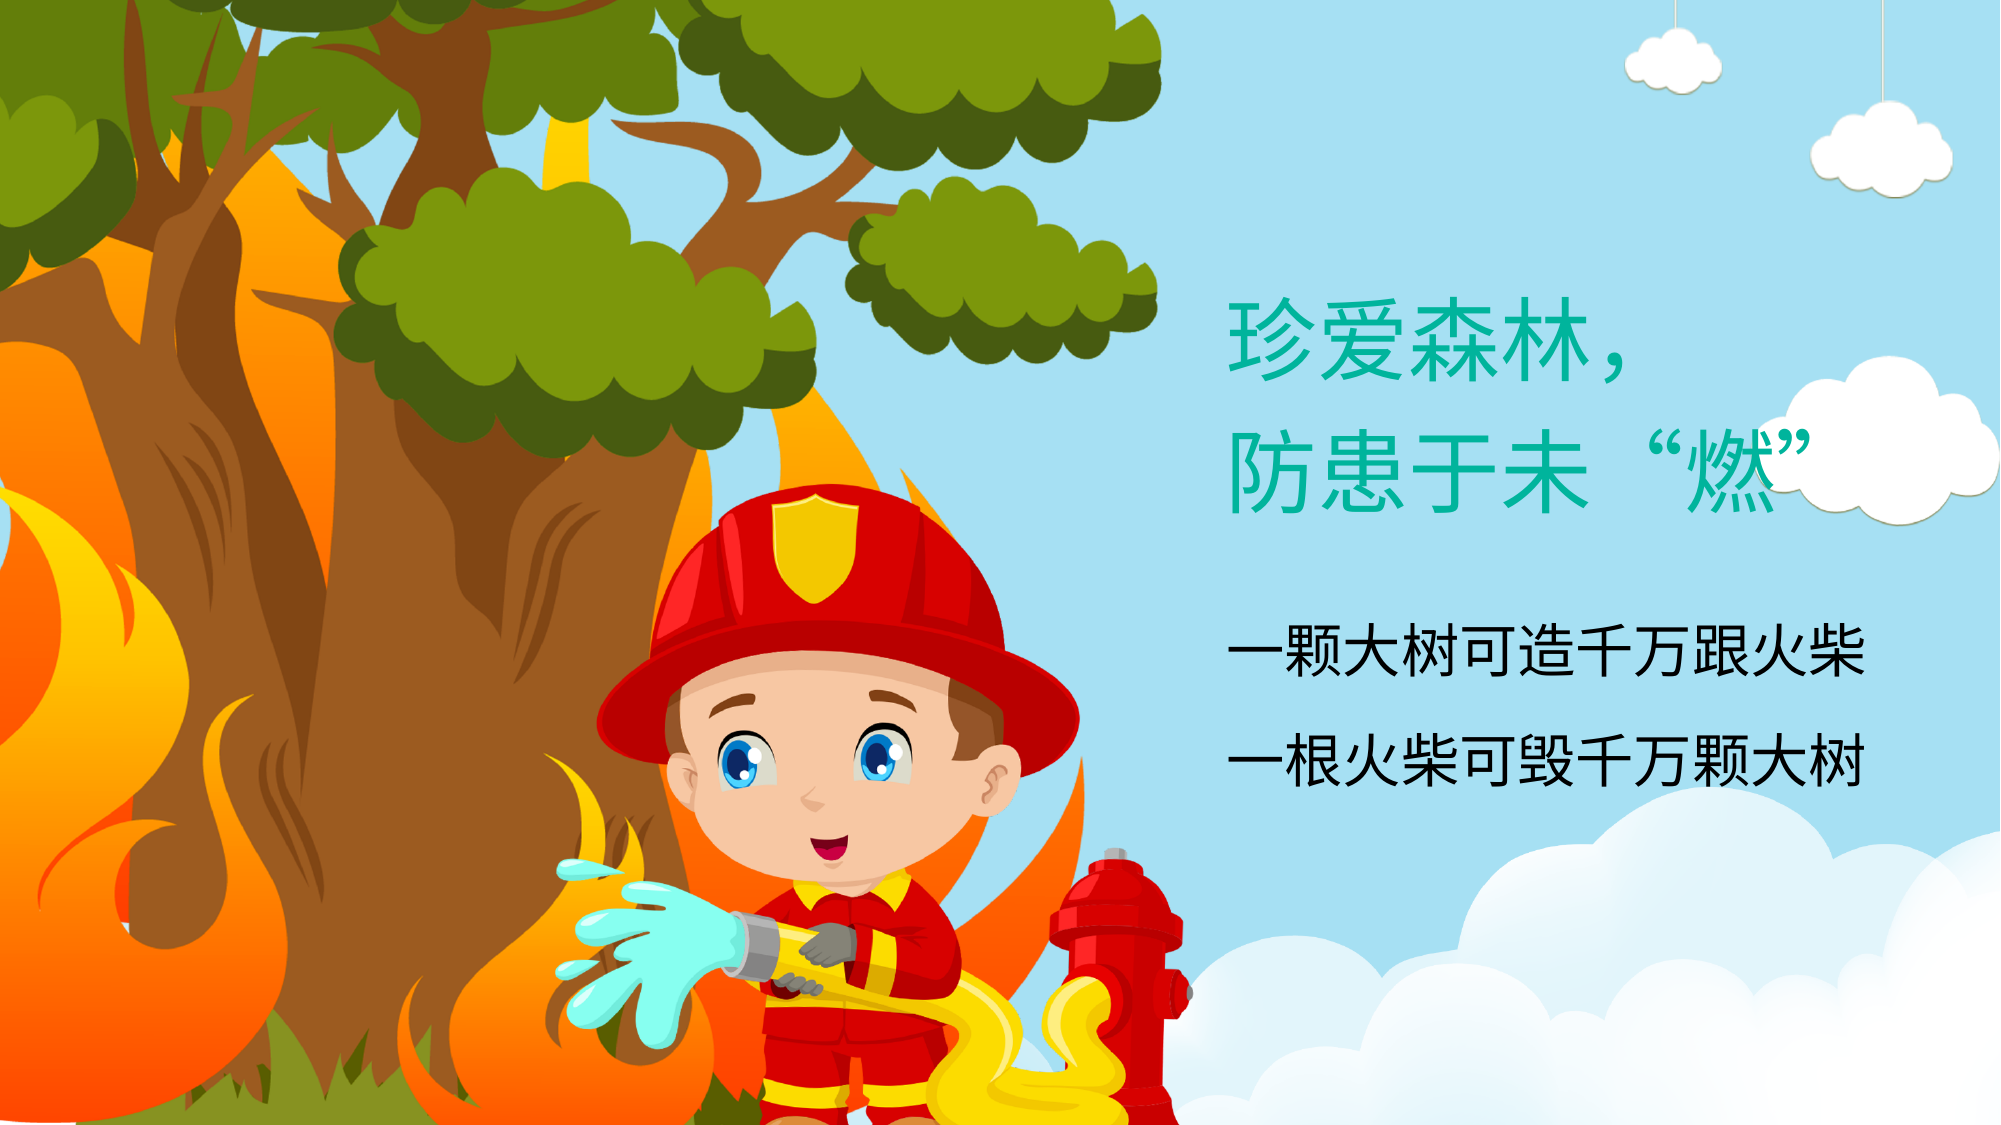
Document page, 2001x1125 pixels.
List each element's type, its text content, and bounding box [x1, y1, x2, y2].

text_box 一根火柴可毁千万颗大树 [1211, 716, 1882, 802]
picture [0, 0, 2000, 1125]
text_box 珍爱森林， 防患于未“燃” [1210, 253, 1883, 532]
text_box 一颗大树可造千万跟火柴 [1211, 606, 1882, 691]
